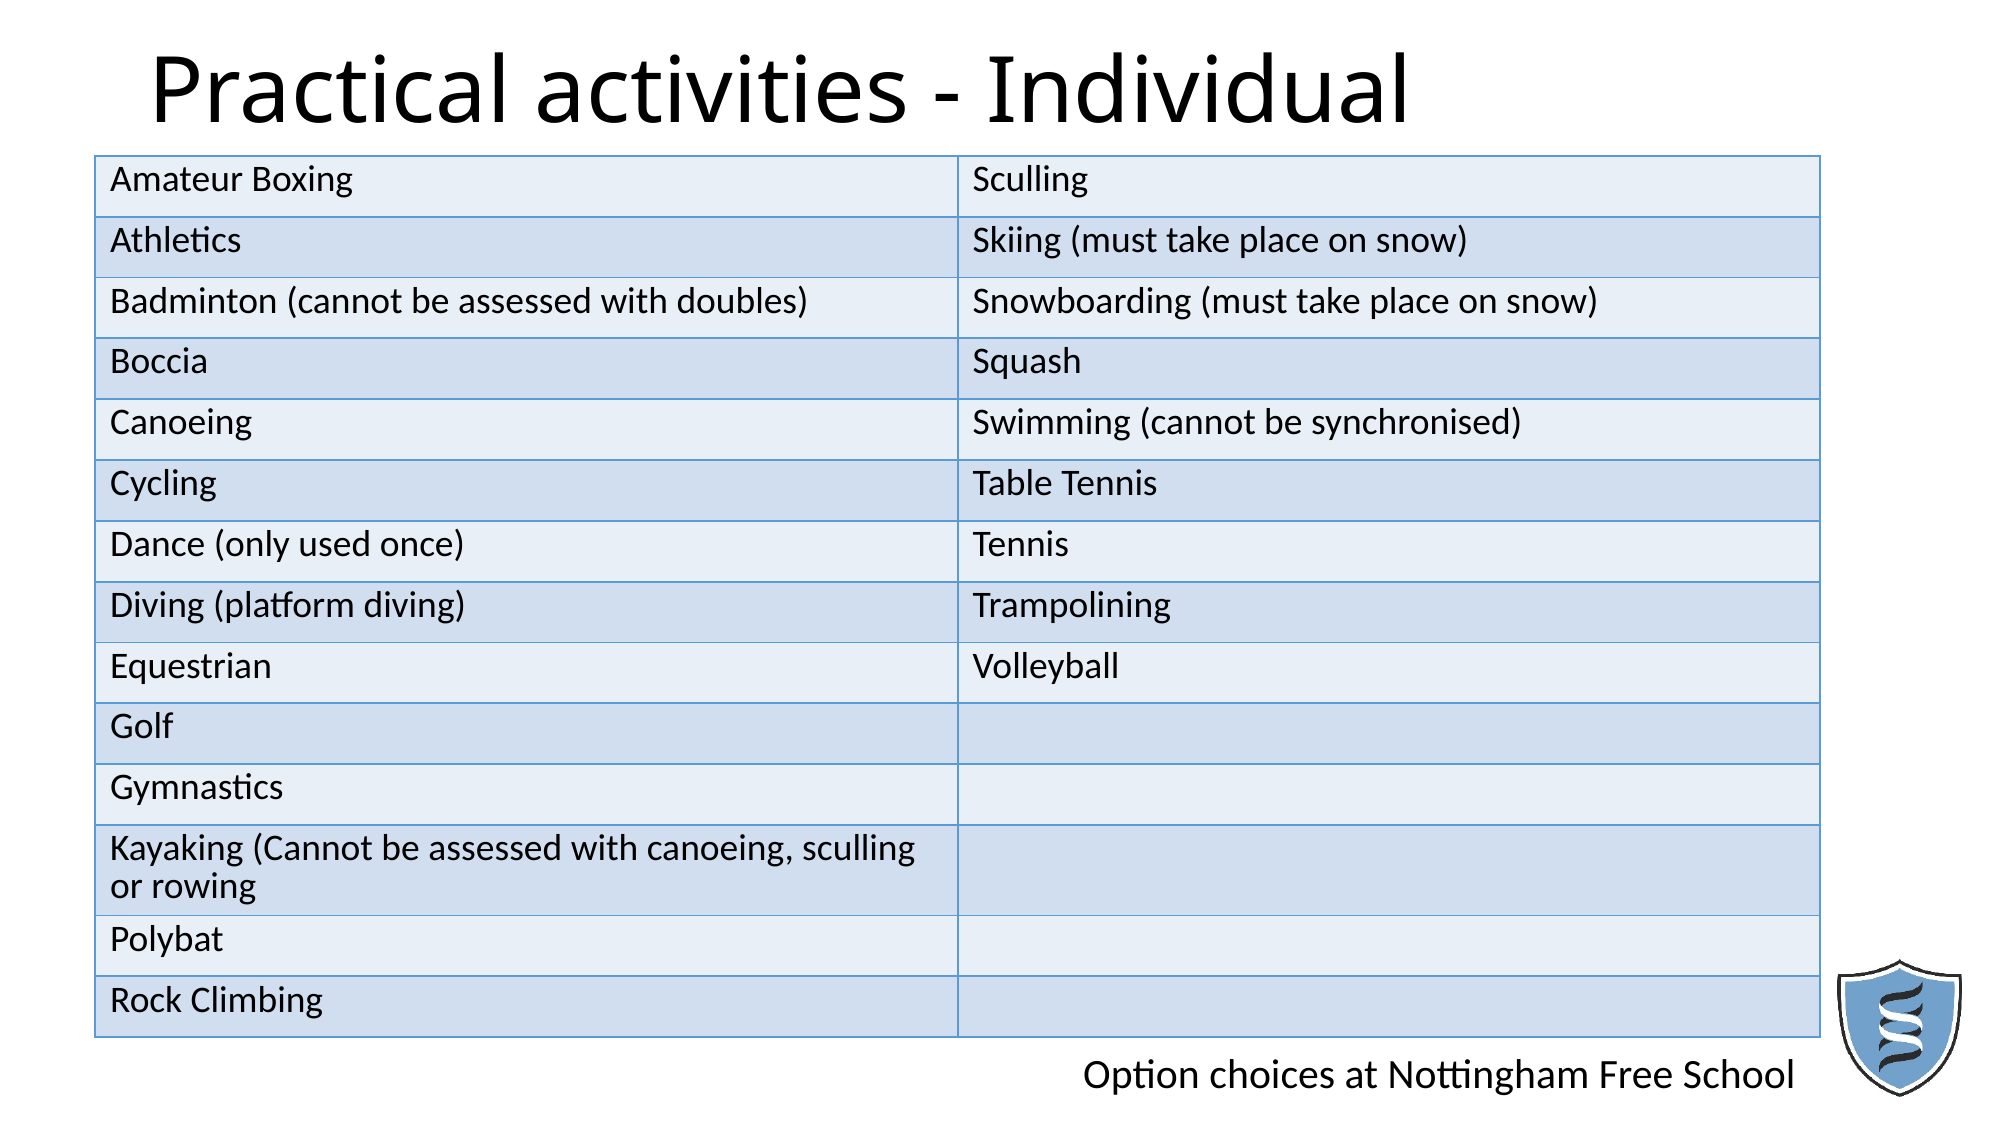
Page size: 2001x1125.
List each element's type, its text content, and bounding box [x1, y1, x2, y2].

table_cell Canoeing [96, 400, 957, 459]
table_cell [959, 765, 1819, 824]
table_cell Badminton (cannot be assessed with doubles) [96, 278, 957, 337]
table_cell Boccia [96, 339, 957, 398]
table_cell Polybat [96, 916, 957, 975]
table_cell Dance (only used once) [96, 522, 957, 581]
table_cell [959, 916, 1819, 975]
table_cell Equestrian [96, 643, 957, 702]
table_cell Volleyball [959, 643, 1819, 702]
table_cell Swimming (cannot be synchronised) [959, 400, 1819, 459]
table_cell [959, 704, 1819, 763]
table_header Amateur Boxing [96, 157, 957, 216]
table_cell Kayaking (Cannot be assessed with canoeing, sculling or rowing [96, 826, 957, 915]
title Practical activities - Individual [133, 0, 1859, 202]
table_cell Diving (platform diving) [96, 583, 957, 642]
table_cell Snowboarding (must take place on snow) [959, 278, 1819, 337]
table_cell Tennis [959, 522, 1819, 581]
table_cell Golf [96, 704, 957, 763]
table_cell Gymnastics [96, 765, 957, 824]
table_cell [959, 977, 1819, 1036]
table_cell Skiing (must take place on snow) [959, 218, 1819, 277]
table_cell Rock Climbing [96, 977, 957, 1036]
table_cell [959, 826, 1819, 915]
table_cell Squash [959, 339, 1819, 398]
table_cell Table Tennis [959, 461, 1819, 520]
table_cell Athletics [96, 218, 957, 277]
table_cell Cycling [96, 461, 957, 520]
table_header Sculling [959, 157, 1819, 216]
picture [1837, 959, 1962, 1097]
table_cell Trampolining [959, 583, 1819, 642]
